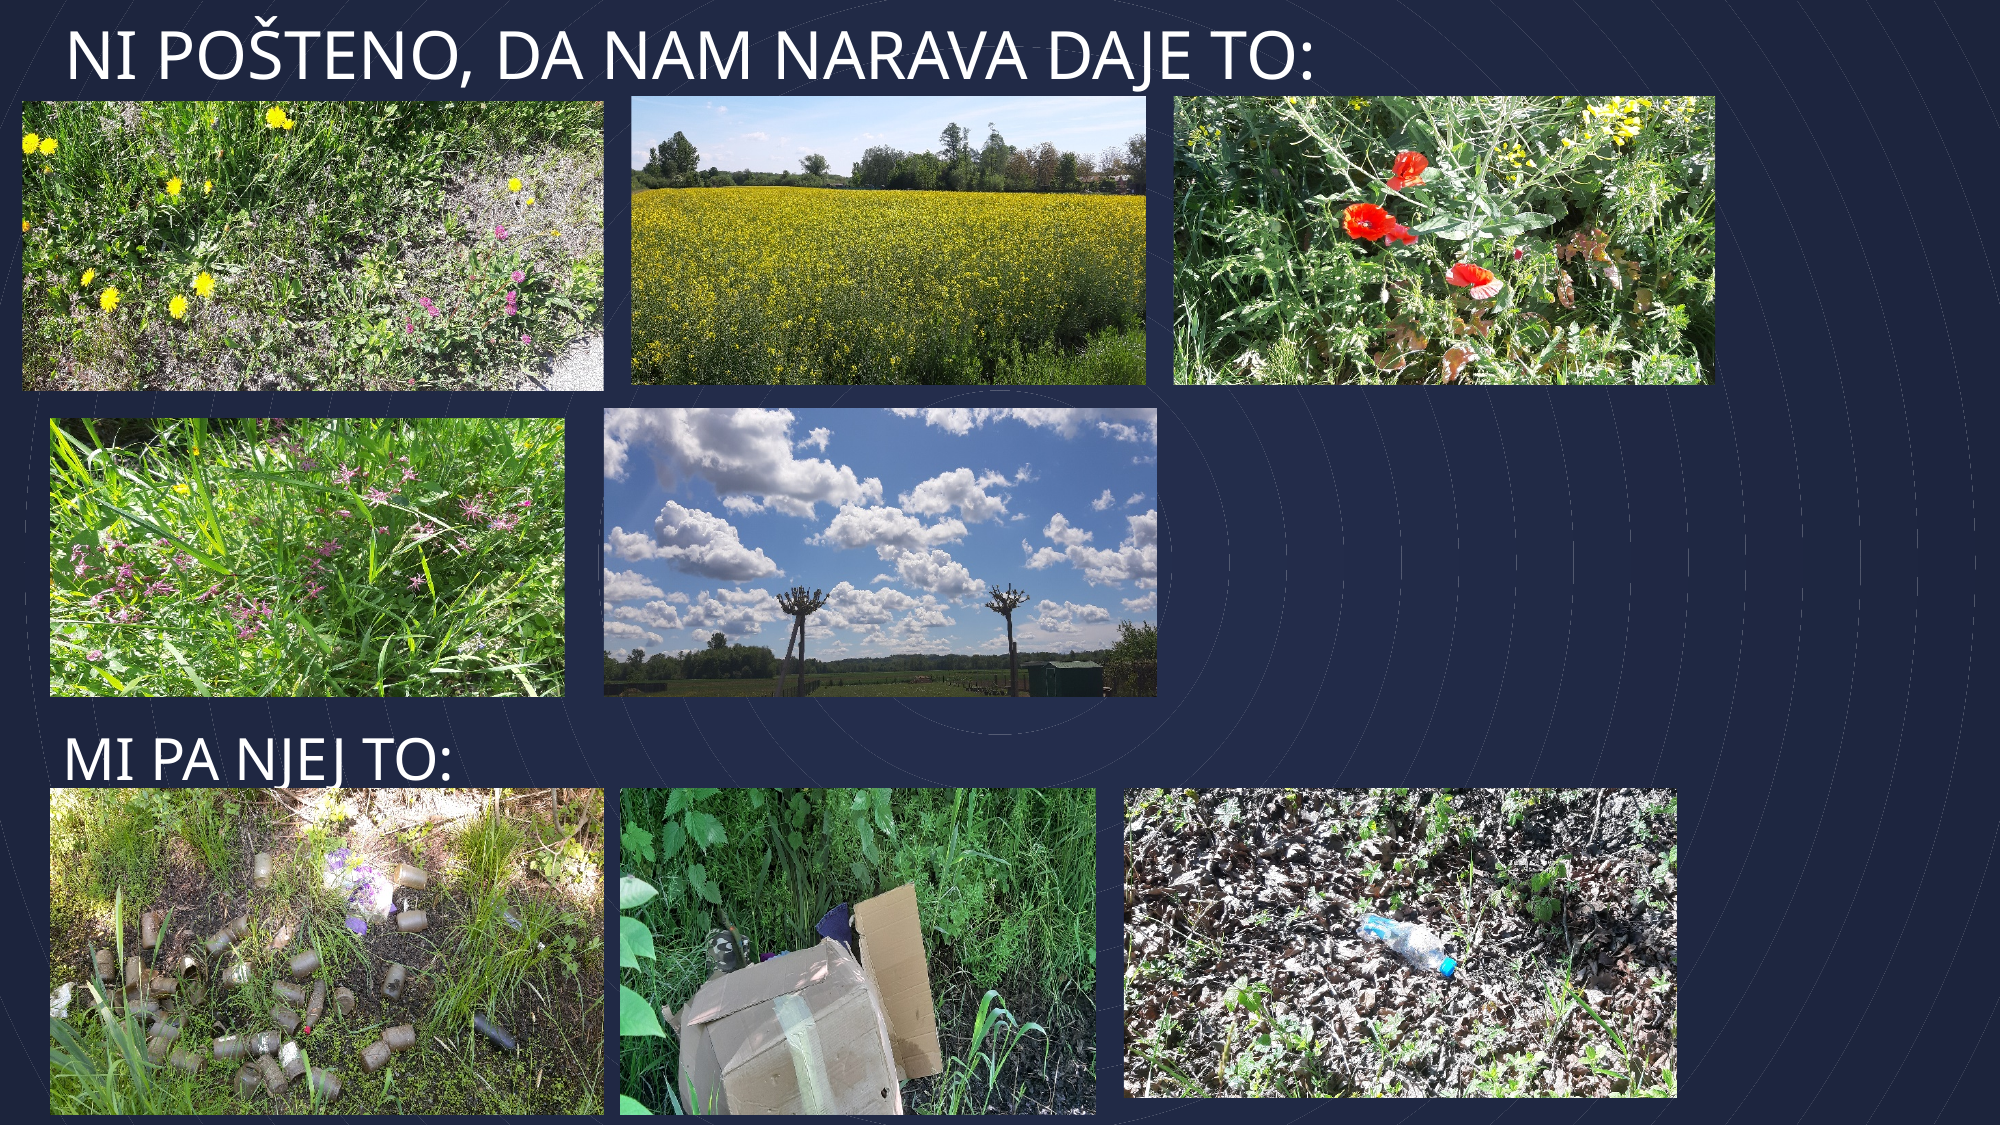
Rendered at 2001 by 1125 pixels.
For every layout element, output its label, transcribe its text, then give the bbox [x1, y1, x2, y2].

picture [1123, 788, 1677, 1098]
picture [50, 788, 604, 1115]
picture [22, 101, 604, 391]
picture [620, 788, 1096, 1115]
text_box MI PA NJEJ TO: [47, 715, 863, 800]
picture [631, 96, 1146, 385]
picture [49, 418, 565, 698]
text_box NI POŠTENO, DA NAM NARAVA DAJE TO: [50, 5, 1559, 101]
picture [1173, 96, 1716, 385]
picture [603, 408, 1157, 698]
